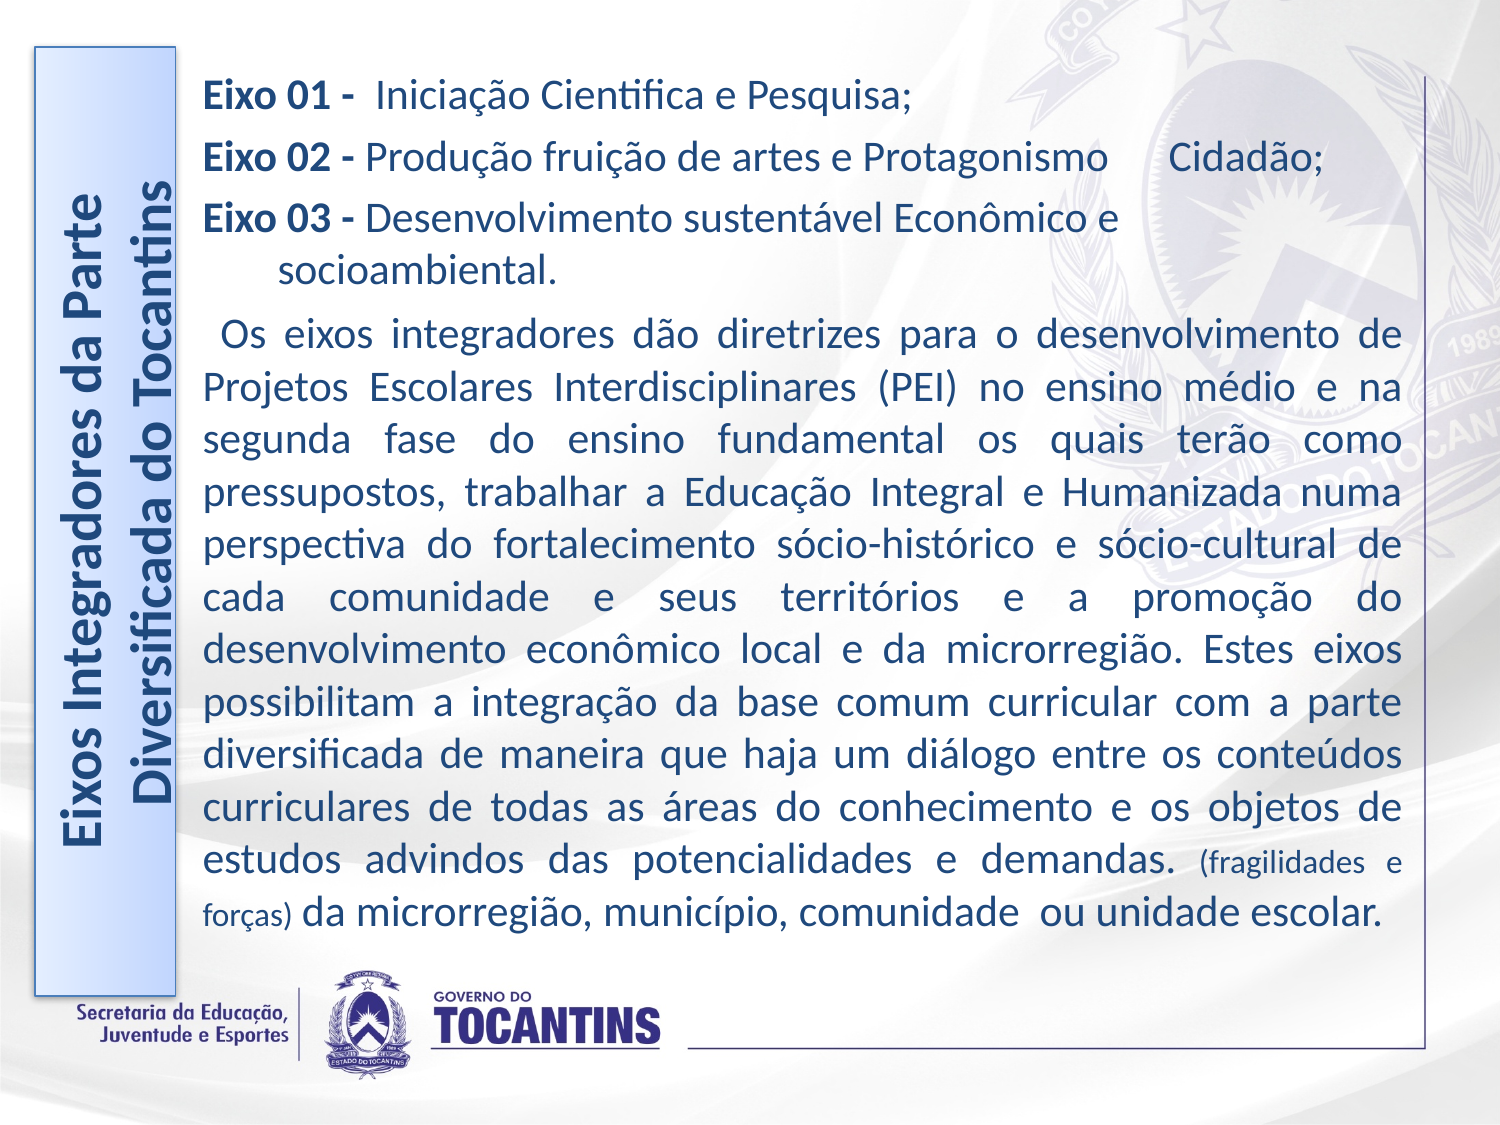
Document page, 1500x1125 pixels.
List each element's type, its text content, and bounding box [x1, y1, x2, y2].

list Eixo 01 - Iniciação Cientifica e Pesquisa; Eixo 02 - Produção fruição de artes e Protagonismo Cidadão; Eixo 03 - Desenvolvimento sustentável Econômico e socioambiental. Os eixos integradores dão diretrizes para o desenvolvimento de Projetos Escolares Interdisciplinares (PEI) no ensino médio e na segunda fase do ensino fundamental os quais terão como pressupostos, trabalhar a Educação Integral e Humanizada numa perspectiva do fortalecimento sócio-histórico e sócio-cultural de cada comunidade e seus territórios e a promoção do desenvolvimento econômico local e da microrregião. Estes eixos possibilitam a integração da base comum curricular com a parte diversificada de maneira que haja um diálogo entre os conteúdos curriculares de todas as áreas do conhecimento e os objetos de estudos advindos das potencialidades e demandas. (fragilidades e forças) da microrregião, município, comunidade ou unidade escolar. [187, 58, 1418, 1032]
picture [0, 0, 1500, 1125]
list Eixos Integradores da Parte Diversificada do Tocantins [34, 46, 176, 997]
